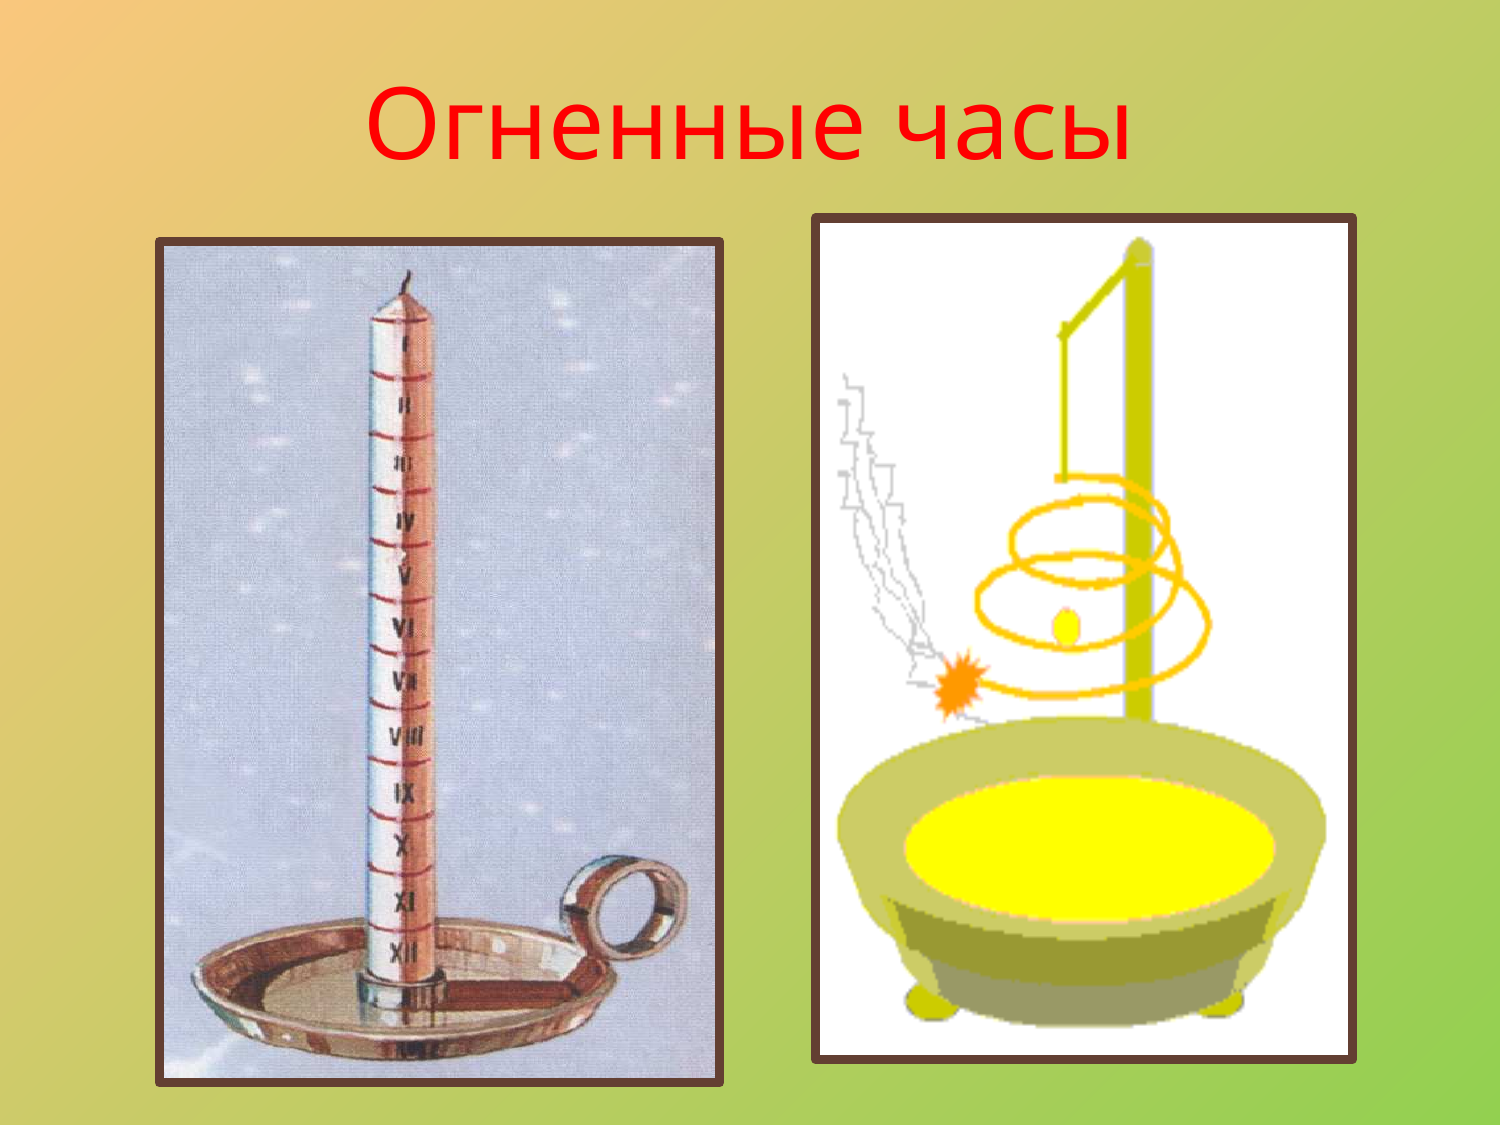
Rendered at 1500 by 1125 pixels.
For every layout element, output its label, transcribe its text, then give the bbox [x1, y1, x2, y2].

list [820, 222, 1348, 1055]
title Огненные часы [75, 37, 1425, 188]
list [163, 245, 716, 1079]
